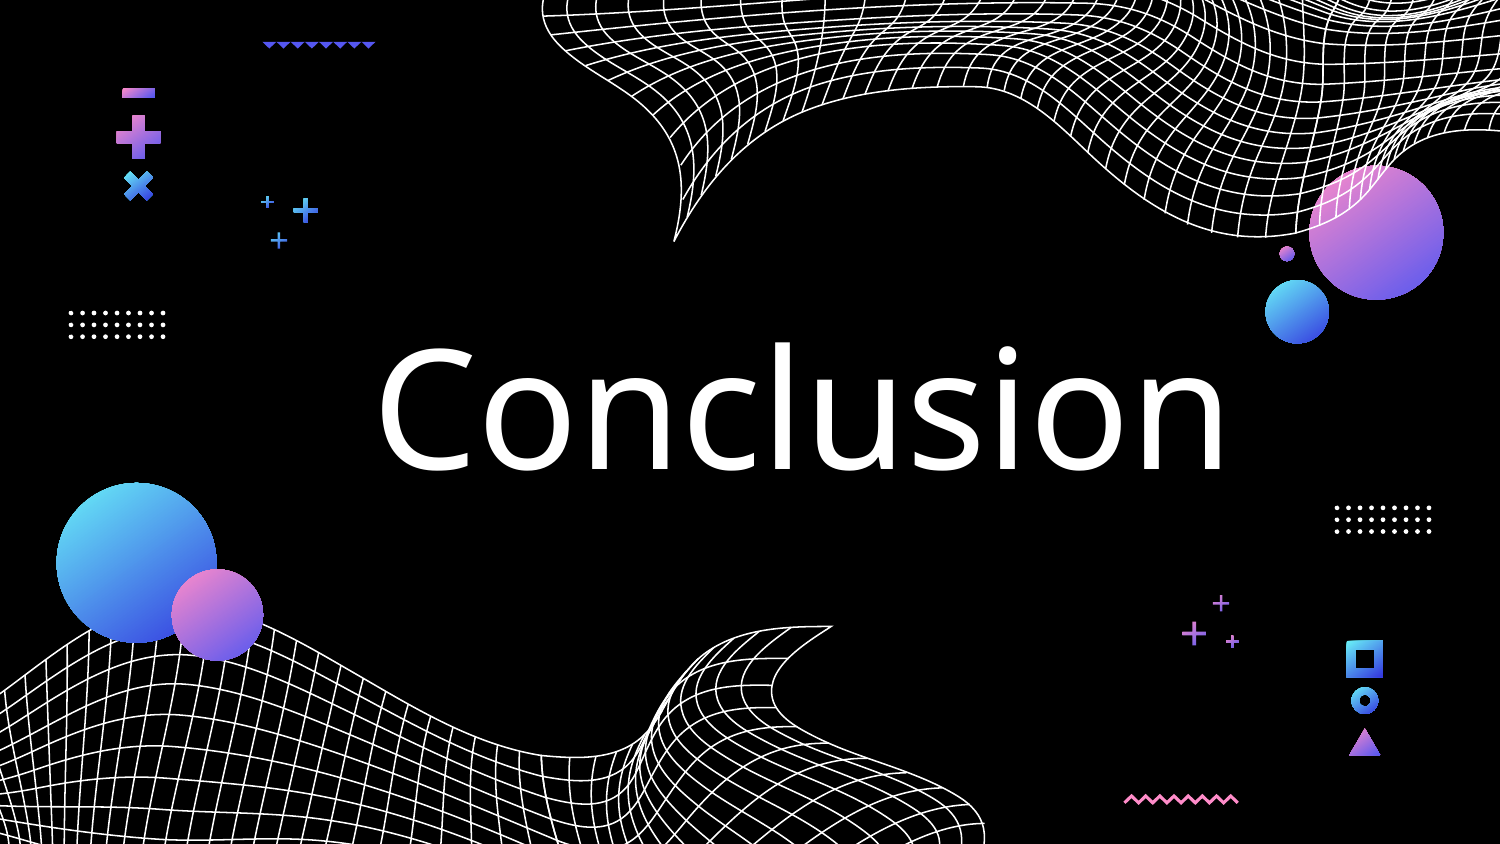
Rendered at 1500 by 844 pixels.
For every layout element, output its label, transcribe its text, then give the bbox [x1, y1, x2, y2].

title Conclusion [266, 261, 1340, 583]
